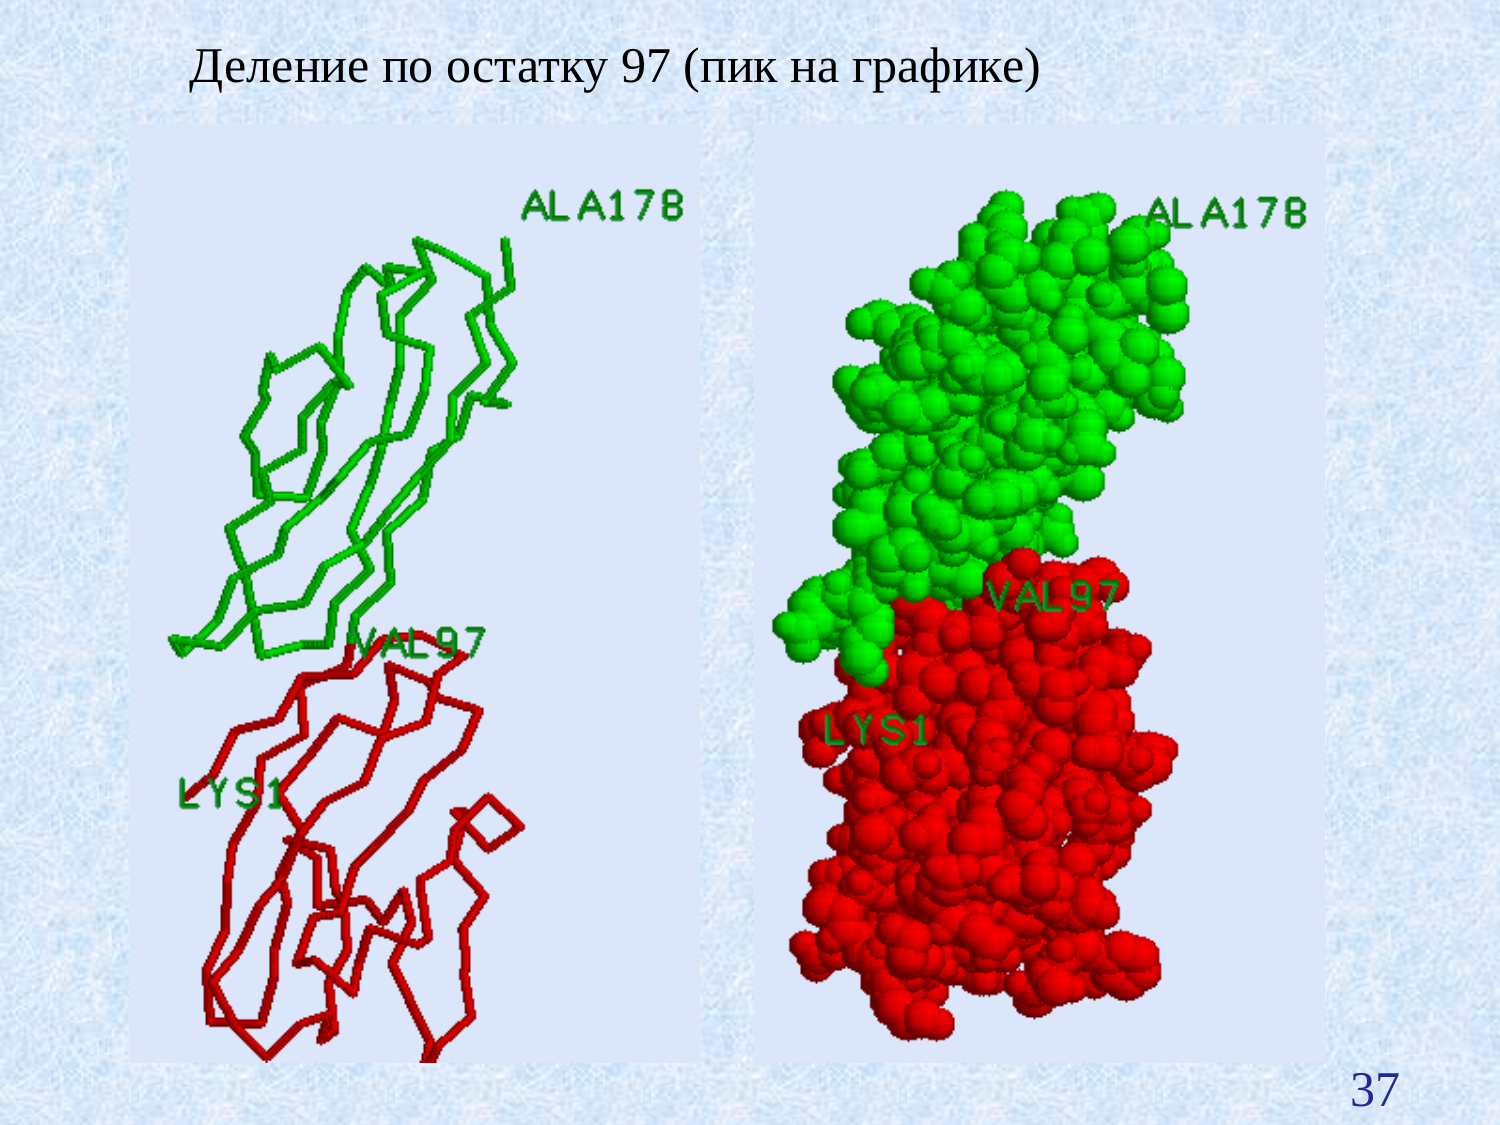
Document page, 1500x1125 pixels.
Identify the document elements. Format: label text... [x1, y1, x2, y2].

picture [0, 0, 1500, 1125]
text_box Деление по остатку 97 (пик на графике)‏ [175, 24, 1057, 101]
